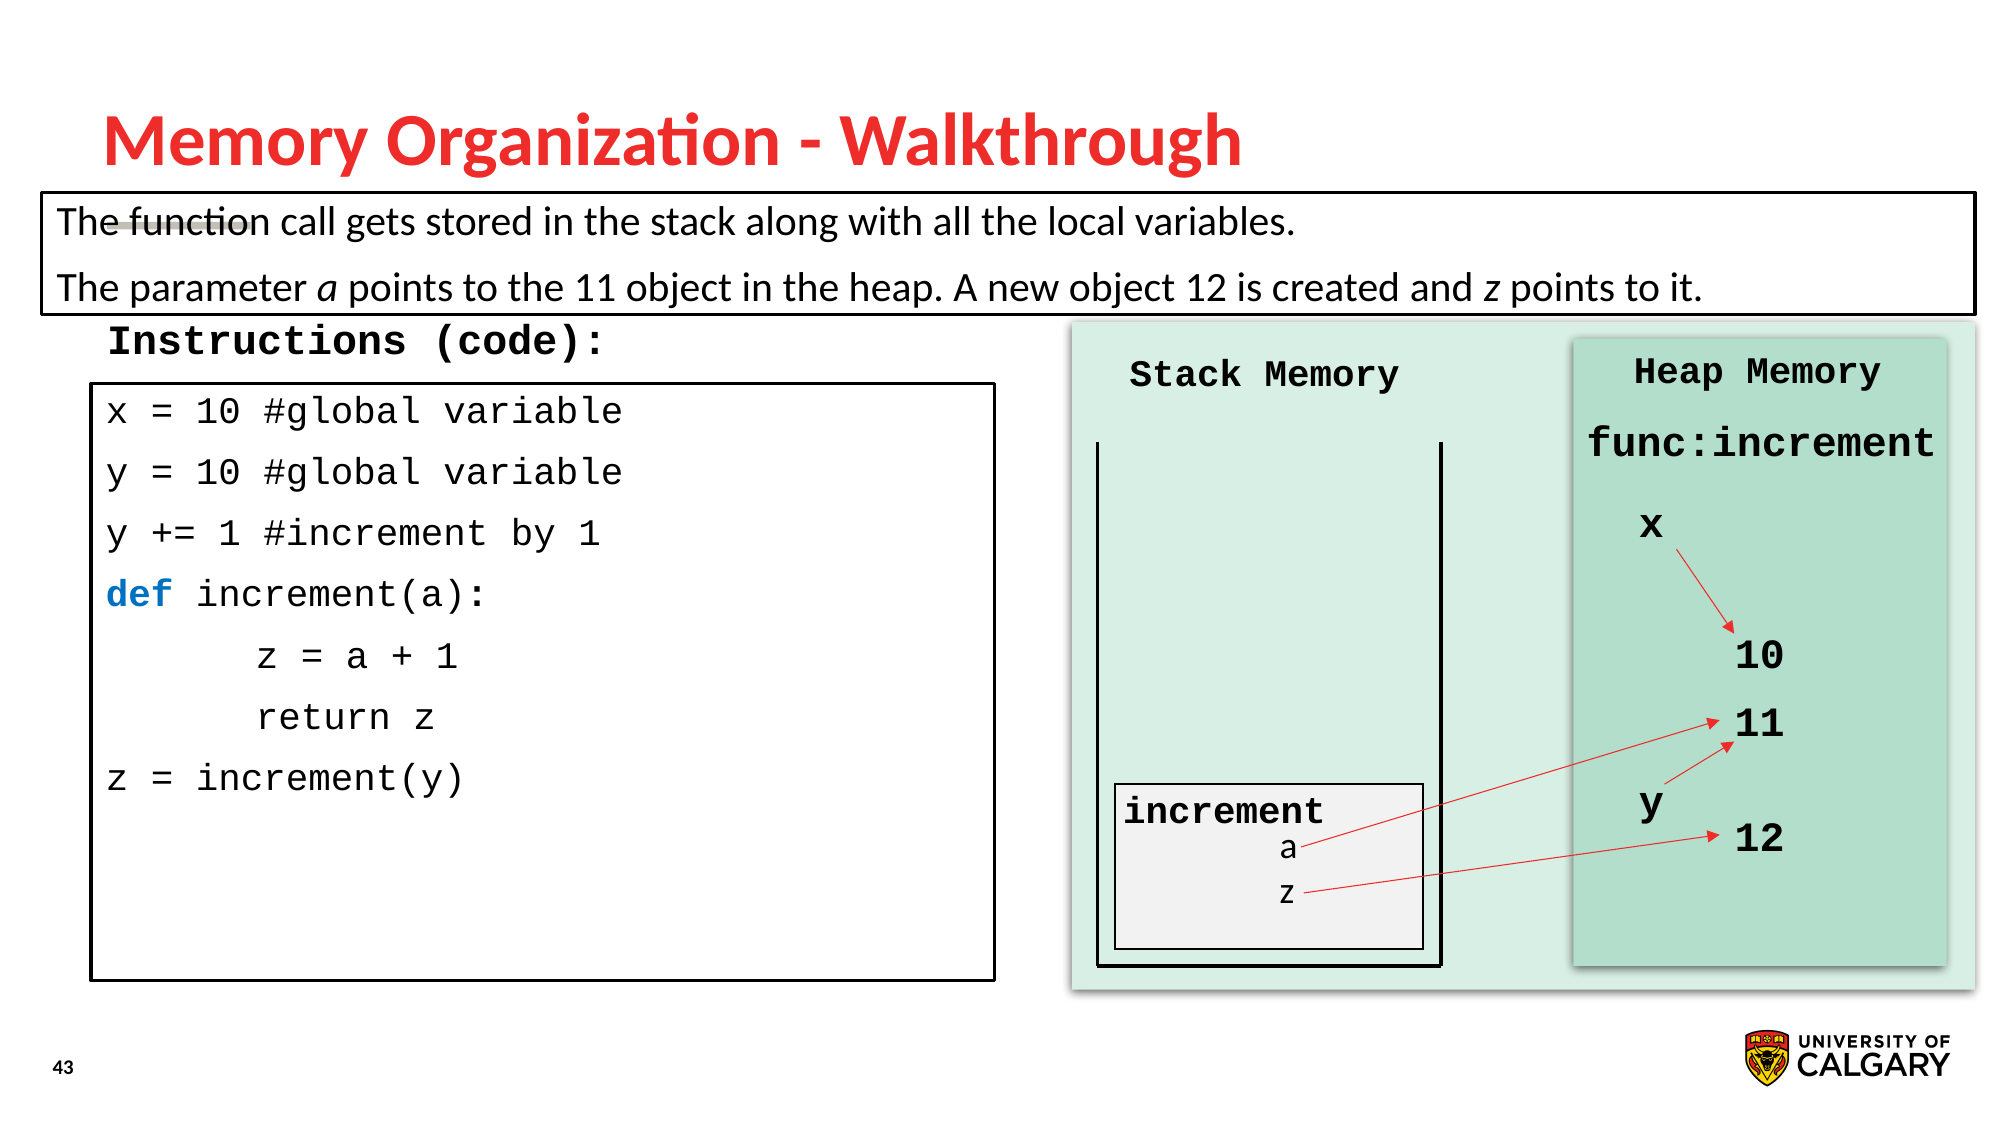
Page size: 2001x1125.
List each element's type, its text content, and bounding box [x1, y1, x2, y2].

text_box 10 [1573, 473, 1947, 966]
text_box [1300, 720, 1720, 847]
text_box Stack Memory [1114, 341, 1424, 401]
text_box 12 [1720, 802, 1800, 868]
title Memory Organization - Walkthrough [87, 60, 1774, 192]
text_box x [1623, 488, 1679, 554]
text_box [1097, 442, 1441, 966]
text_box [1303, 835, 1720, 893]
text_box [1720, 741, 1735, 785]
picture [1722, 1012, 1973, 1099]
text_box The function call gets stored in the stack along with all the local variables. The parameter a points to the 11 object in the heap. A new object 12 is created and z points to it. [41, 192, 1976, 315]
text_box Heap Memory [1619, 338, 1901, 398]
text_box Instructions (code): [92, 315, 670, 371]
text_box func:increment [1571, 407, 1952, 473]
text_box [1071, 321, 1976, 990]
list x = 10 #global variable y = 10 #global variable y += 1 #increment by 1 def increment(a): z = a + 1 return z z = increment(y) [91, 383, 995, 981]
text_box 11 [1719, 687, 1800, 753]
text_box 10 [1573, 338, 1947, 407]
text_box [1676, 549, 1735, 634]
